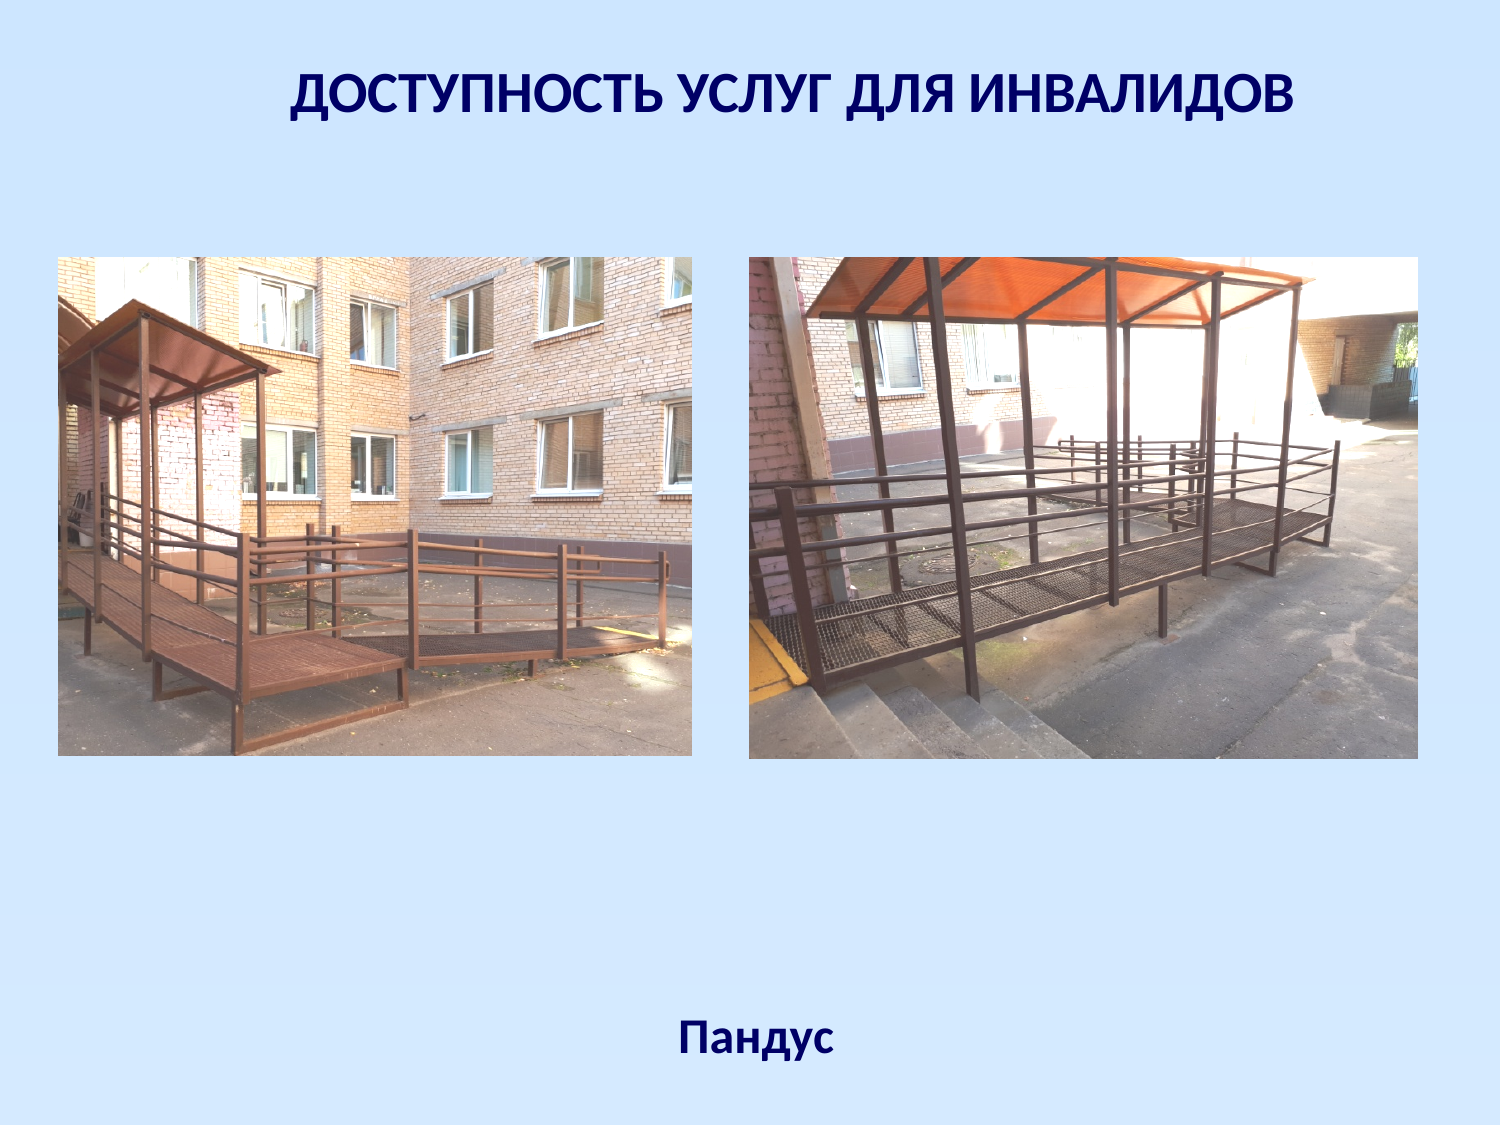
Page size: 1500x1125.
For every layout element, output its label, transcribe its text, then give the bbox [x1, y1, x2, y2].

text_box ДОСТУПНОСТЬ УСЛУГ ДЛЯ ИНВАЛИДОВ [275, 46, 1312, 132]
picture [58, 257, 692, 756]
text_box Пандус [82, 996, 1442, 1071]
picture [749, 257, 1419, 760]
